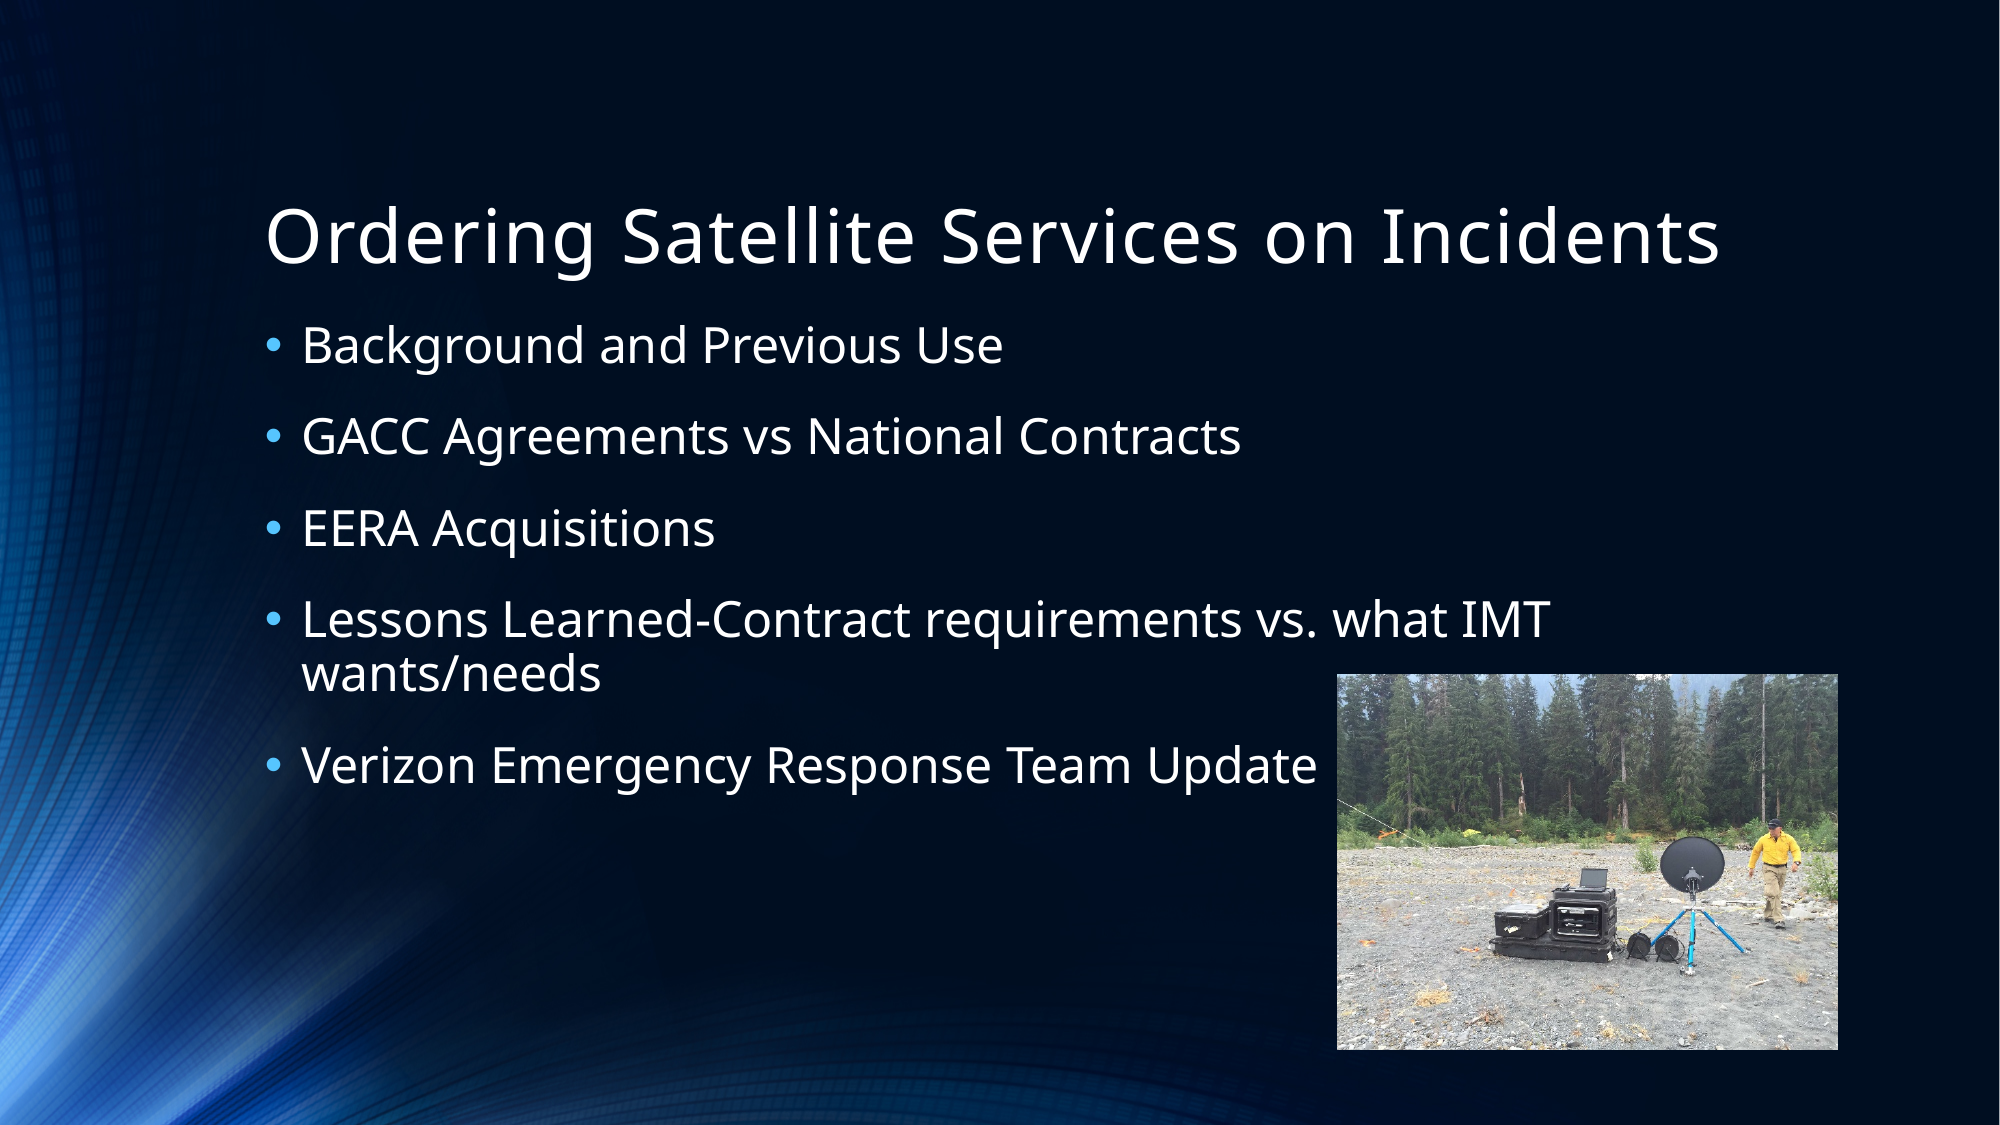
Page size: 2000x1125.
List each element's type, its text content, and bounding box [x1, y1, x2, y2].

list Background and Previous Use GACC Agreements vs National Contracts EERA Acquisitions Lessons Learned-Contract requirements vs. what IMT wants/needs Verizon Emergency Response Team Update [249, 312, 1749, 988]
picture [0, 0, 2000, 1125]
title Ordering Satellite Services on Incidents [249, 62, 1750, 288]
